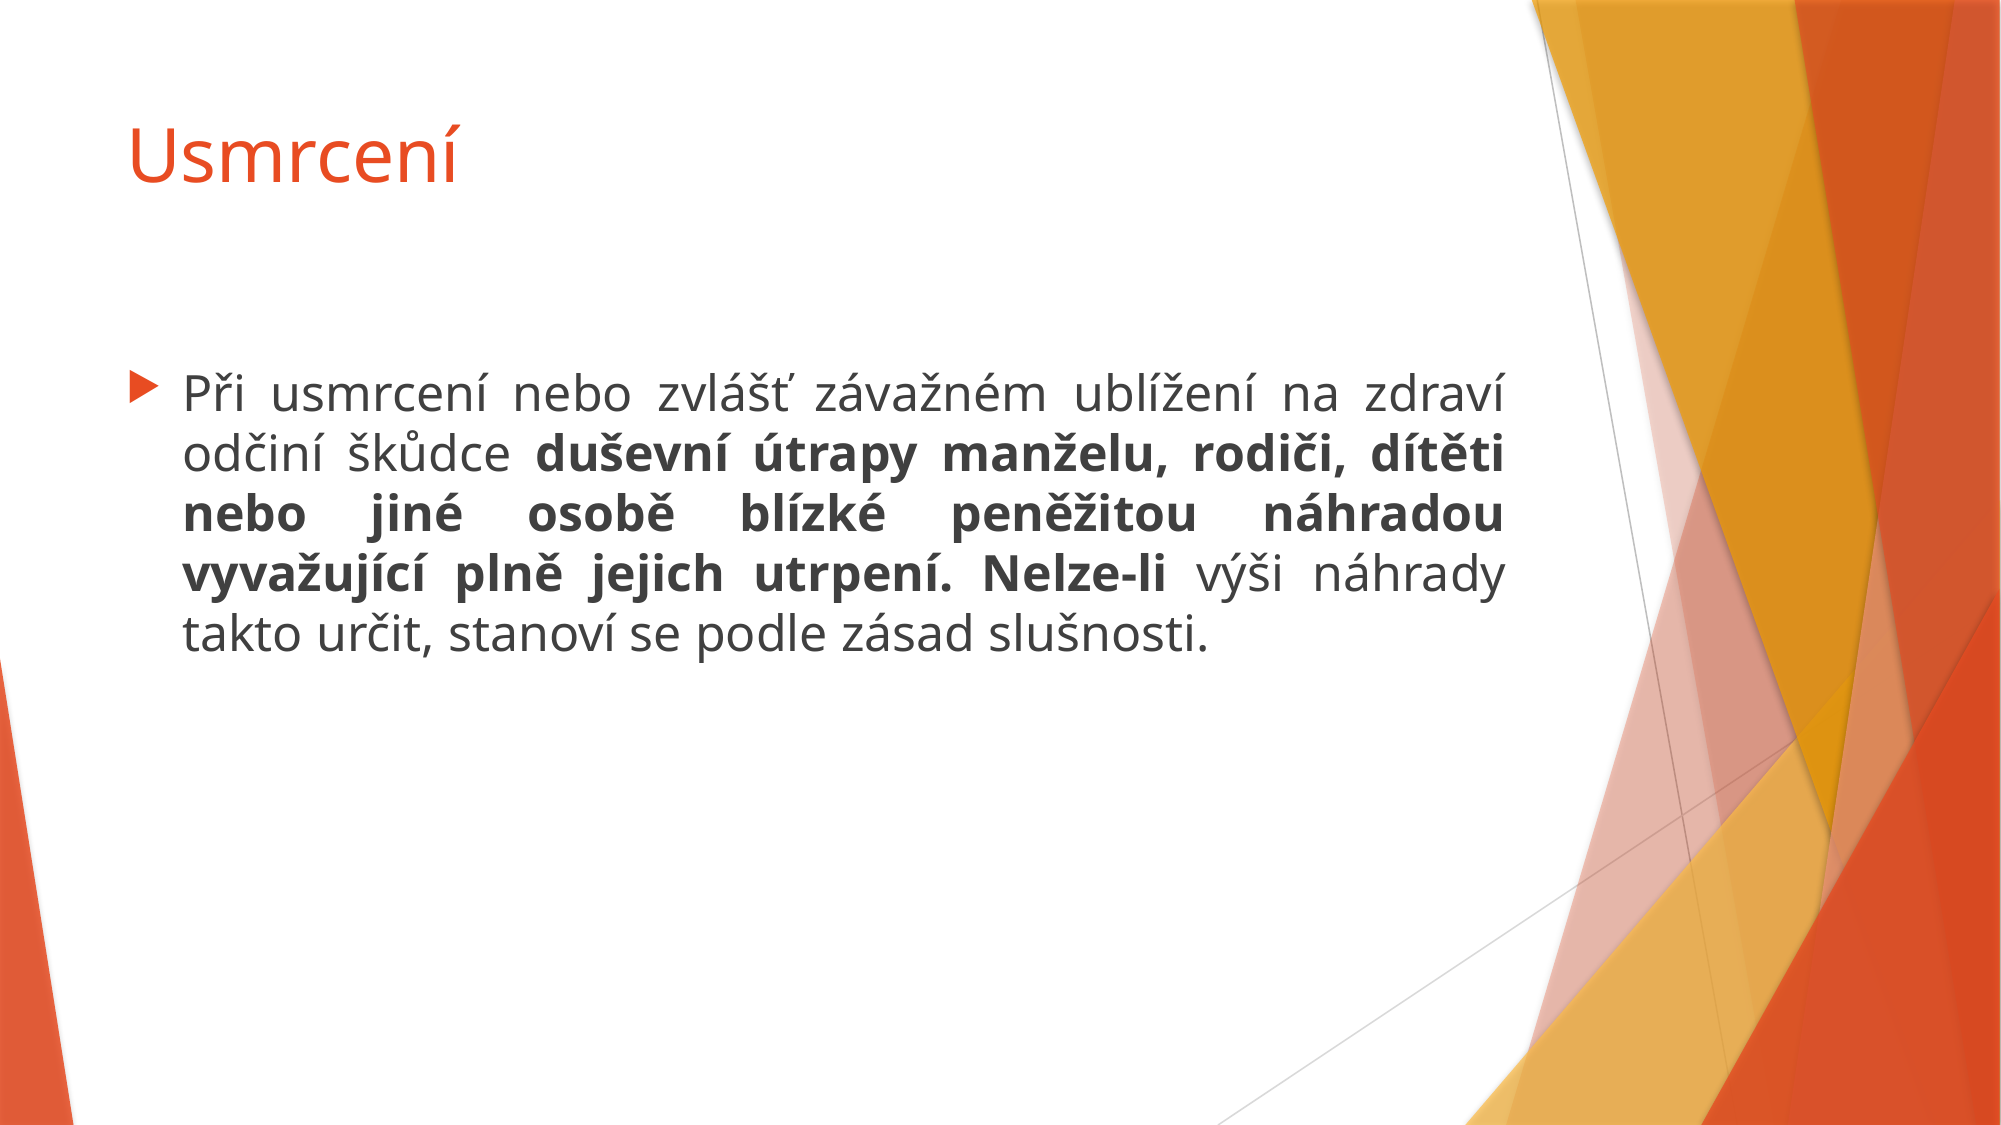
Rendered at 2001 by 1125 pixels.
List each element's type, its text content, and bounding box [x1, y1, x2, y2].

title Usmrcení [111, 99, 1522, 317]
list Při usmrcení nebo zvlášť závažném ublížení na zdraví odčiní škůdce duševní útrapy manželu, rodiči, dítěti nebo jiné osobě blízké peněžitou náhradou vyvažující plně jejich utrpení. Nelze-li výši náhrady takto určit, stanoví se podle zásad slušnosti. [111, 354, 1522, 992]
